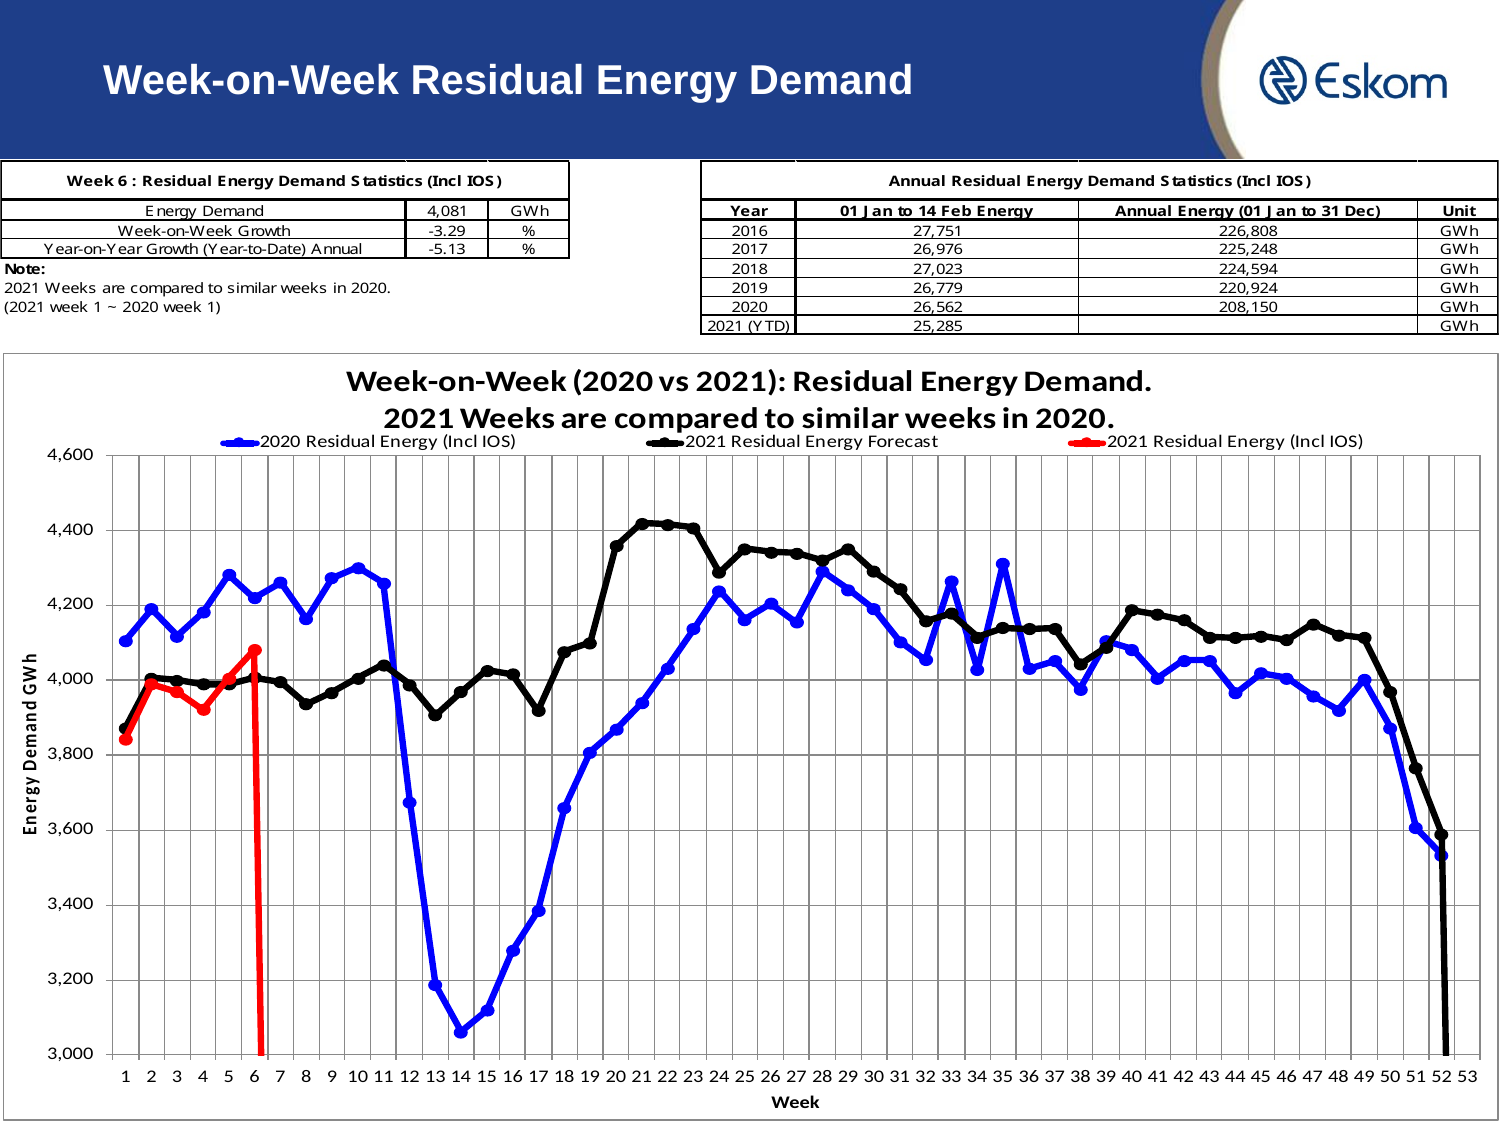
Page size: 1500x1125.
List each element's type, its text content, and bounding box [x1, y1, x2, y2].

picture [0, 0, 1246, 159]
picture [0, 160, 1500, 1125]
picture [1257, 55, 1450, 105]
text_box Week-on-Week Residual Energy Demand [88, 27, 1034, 137]
